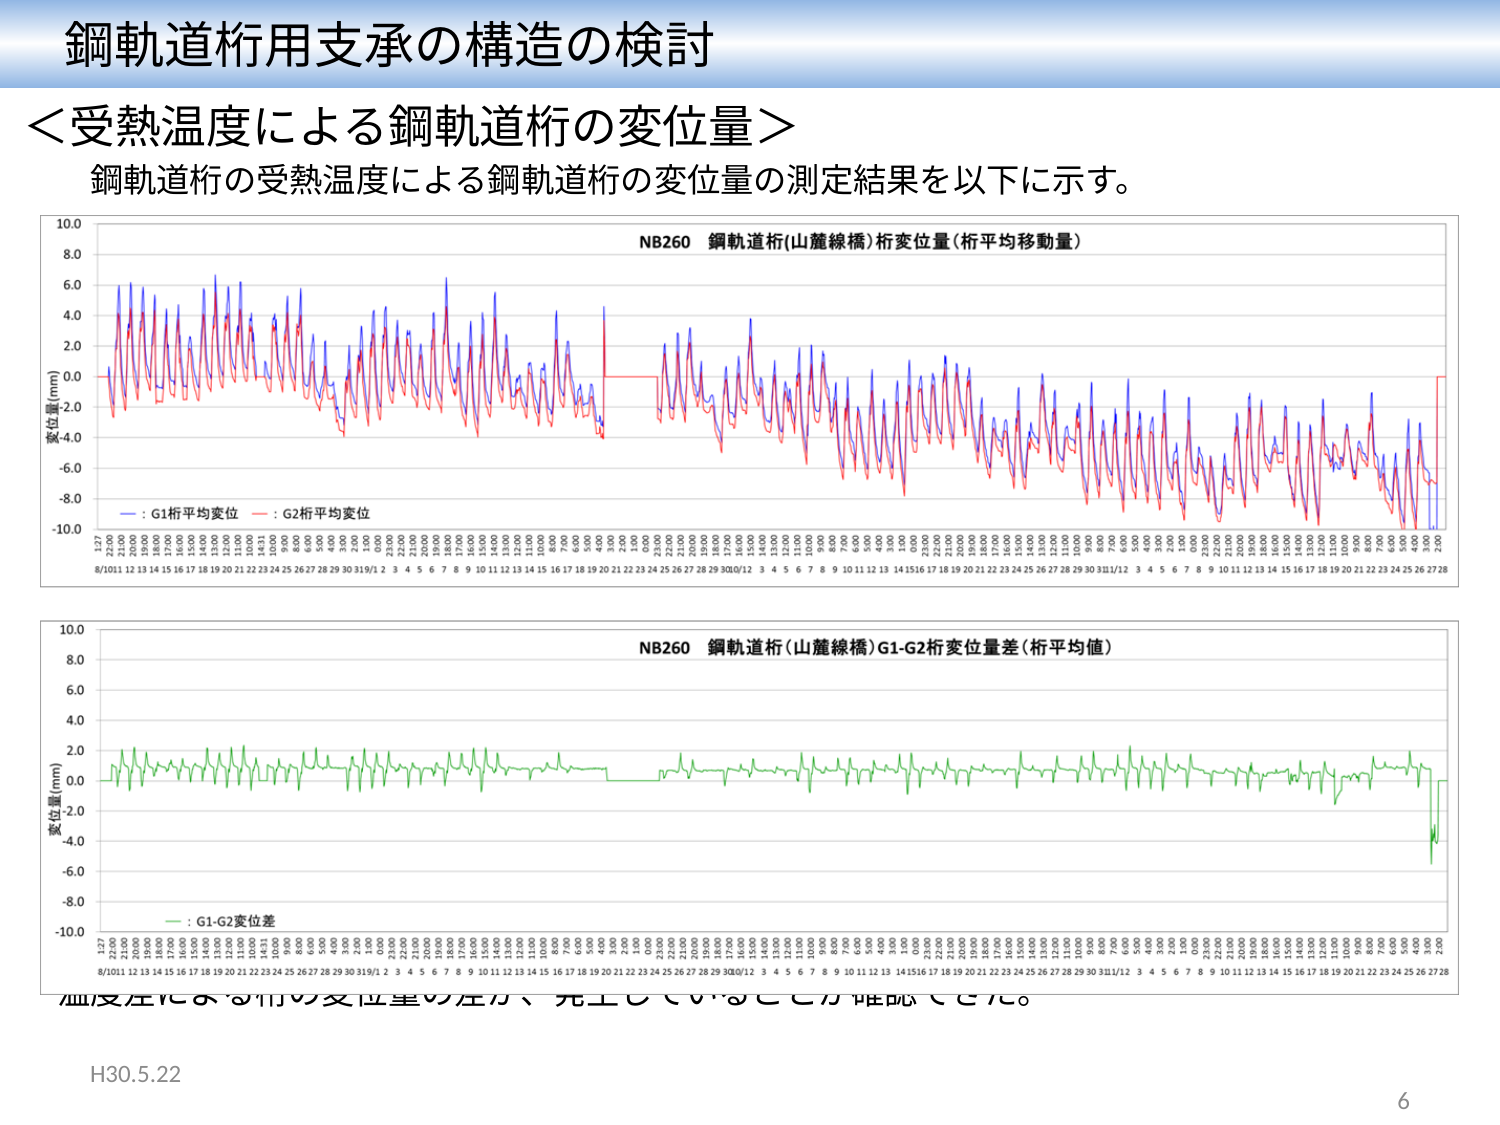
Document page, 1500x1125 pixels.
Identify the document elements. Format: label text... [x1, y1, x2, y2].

picture [40, 214, 1459, 995]
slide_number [75, 1042, 425, 1103]
text_box 鋼軌道桁用支承の構造の検討 [0, 0, 1500, 88]
list ＜受熱温度による鋼軌道桁の変位量＞ 鋼軌道桁の受熱温度による鋼軌道桁の変位量の測定結果を以下に示す。 温度差による桁の変位量の差が、発生していることが確認できた。 [8, 90, 1492, 1125]
